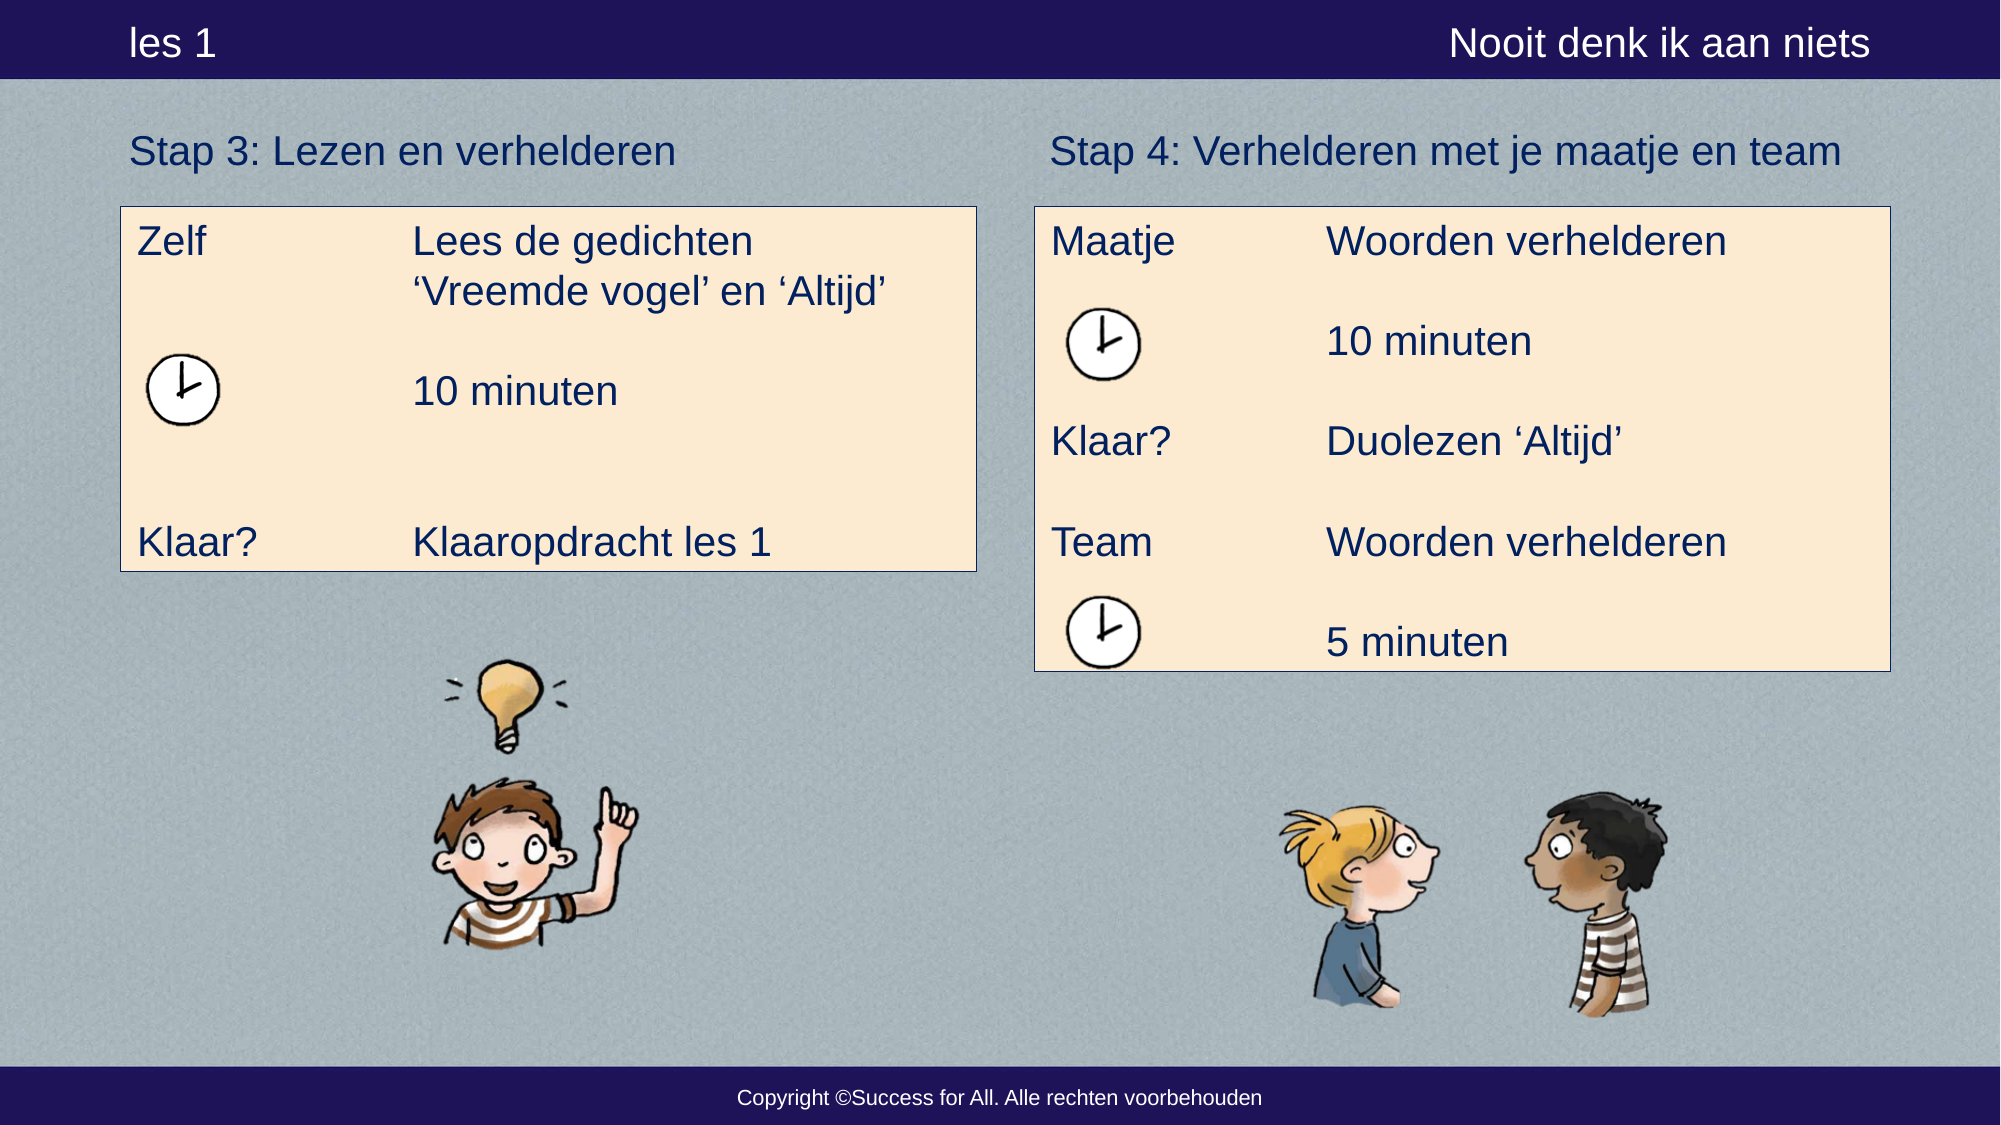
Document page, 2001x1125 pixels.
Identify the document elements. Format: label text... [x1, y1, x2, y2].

text_box les 1 [114, 8, 354, 73]
text_box Maatje Woorden verhelderen 10 minuten Klaar? Duolezen ‘Altijd’ Team Woorden verhelderen 5 minuten [1034, 206, 1891, 672]
text_box Zelf Lees de gedichten ‘Vreemde vogel’ en ‘Altijd’ 10 minuten Klaar? Klaaropdracht les 1 [120, 206, 977, 572]
picture [0, 0, 2001, 1125]
text_box Stap 3: Lezen en verhelderen [114, 116, 907, 181]
text_box Copyright ©Success for All. Alle rechten voorbehouden [0, 1076, 2000, 1125]
text_box Stap 4: Verhelderen met je maatje en team [1034, 116, 1921, 181]
text_box Nooit denk ik aan niets [999, 8, 1886, 73]
